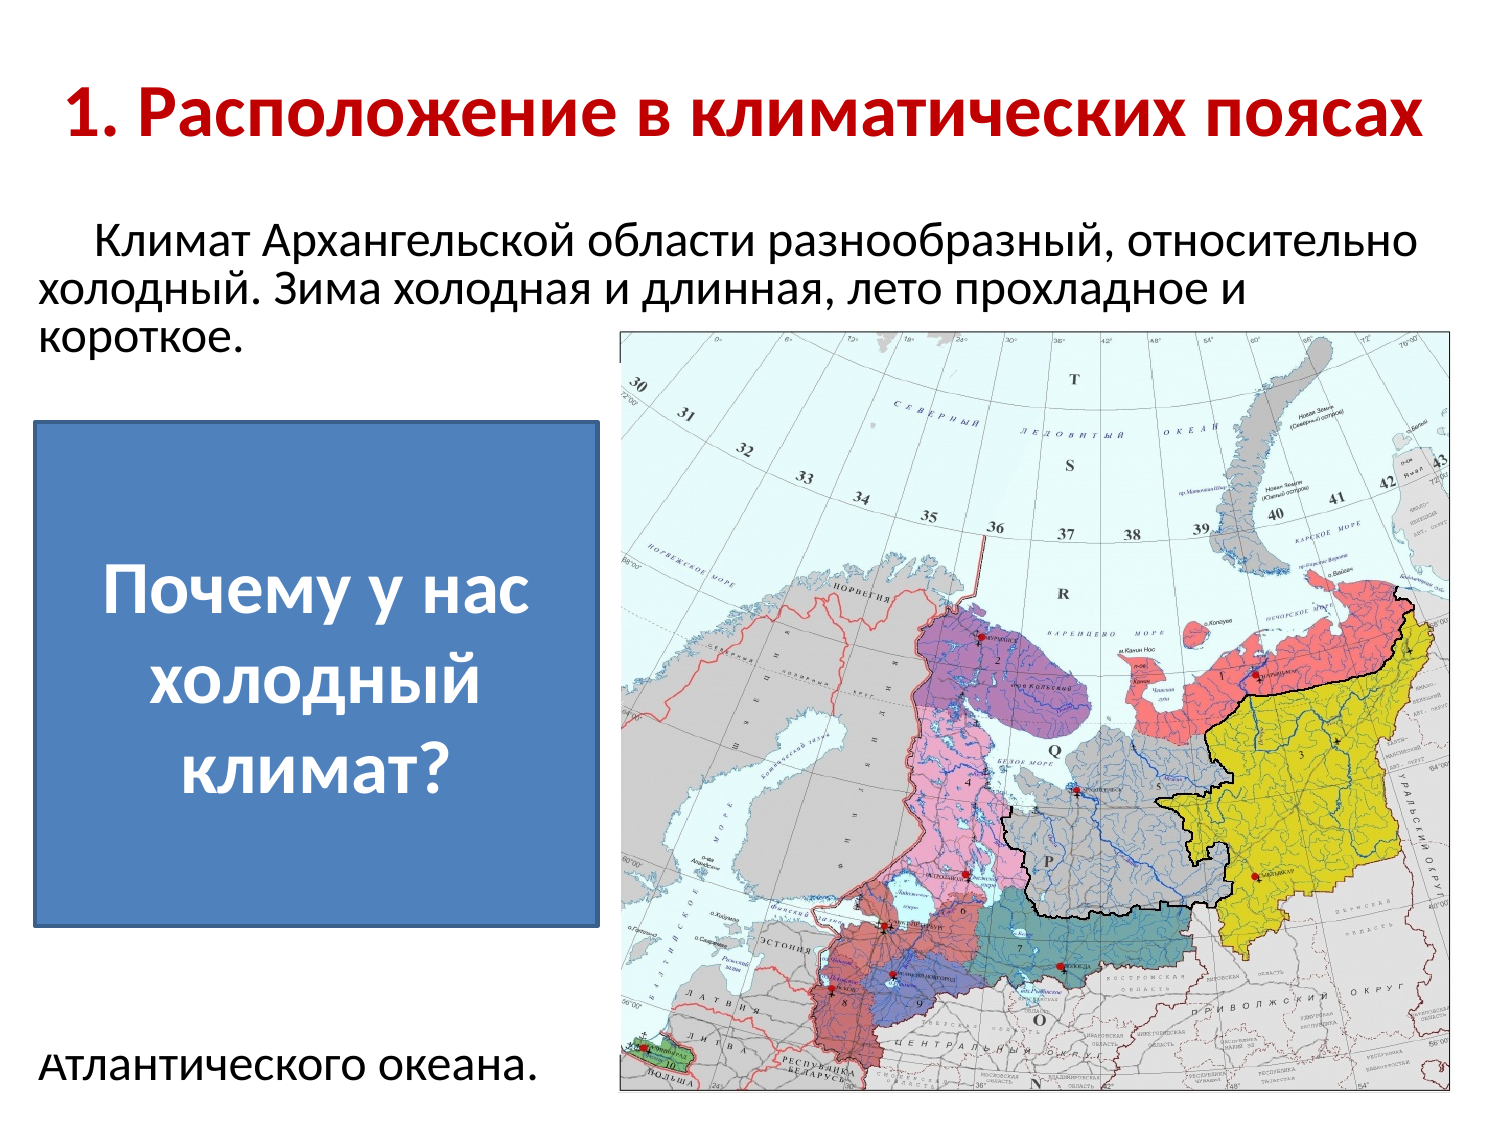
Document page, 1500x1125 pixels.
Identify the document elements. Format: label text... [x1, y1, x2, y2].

text_box Климат области определяют следующие черты географического положения: большая протяженность области с севера на юг; приполярное положение; широкий выход к Северному Ледовитому океану; близость Атлантического океана. [23, 1057, 615, 1098]
text_box Почему у нас холодный климат? [33, 420, 600, 928]
text_box Климат Архангельской области разнообразный, относительно холодный. Зима холодная и длинная, лето прохладное и короткое. [23, 210, 1454, 361]
text_box [21, 361, 613, 1057]
title 1. Расположение в климатических поясах [35, 46, 1454, 166]
picture [618, 327, 1454, 1093]
